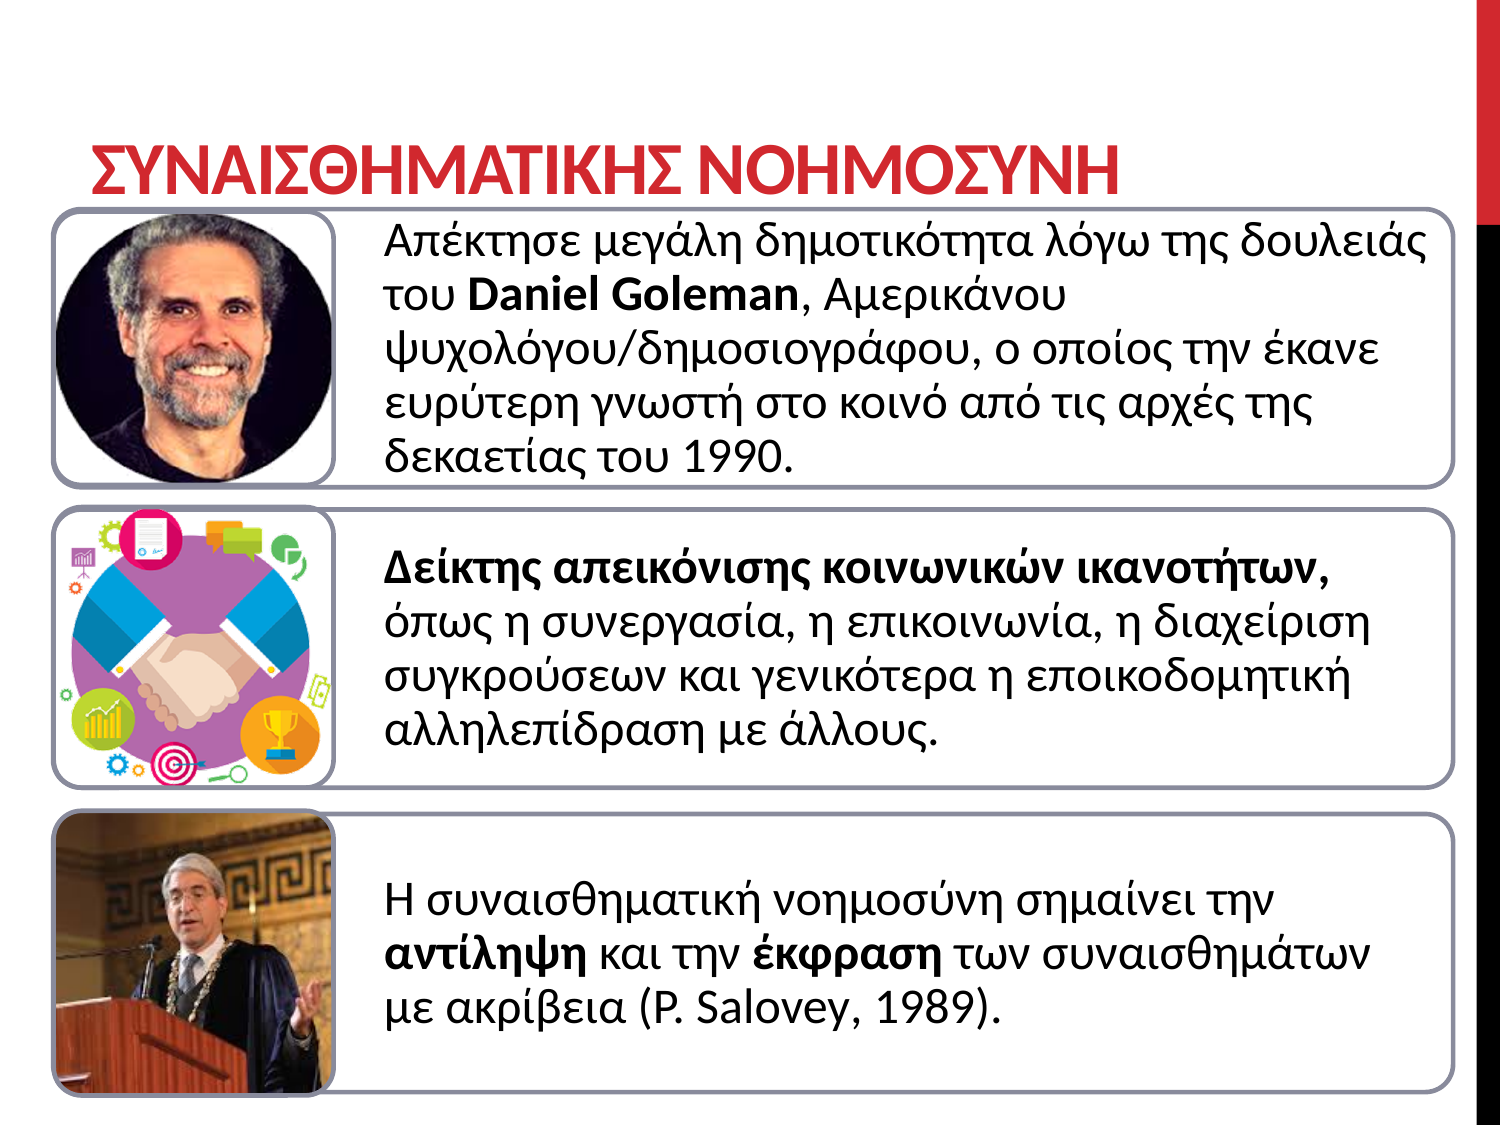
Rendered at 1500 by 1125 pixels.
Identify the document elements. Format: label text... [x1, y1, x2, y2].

title ΣυναισθηματικΗς ΝοημοσΥΝη [76, 54, 1427, 190]
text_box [52, 195, 1454, 1097]
